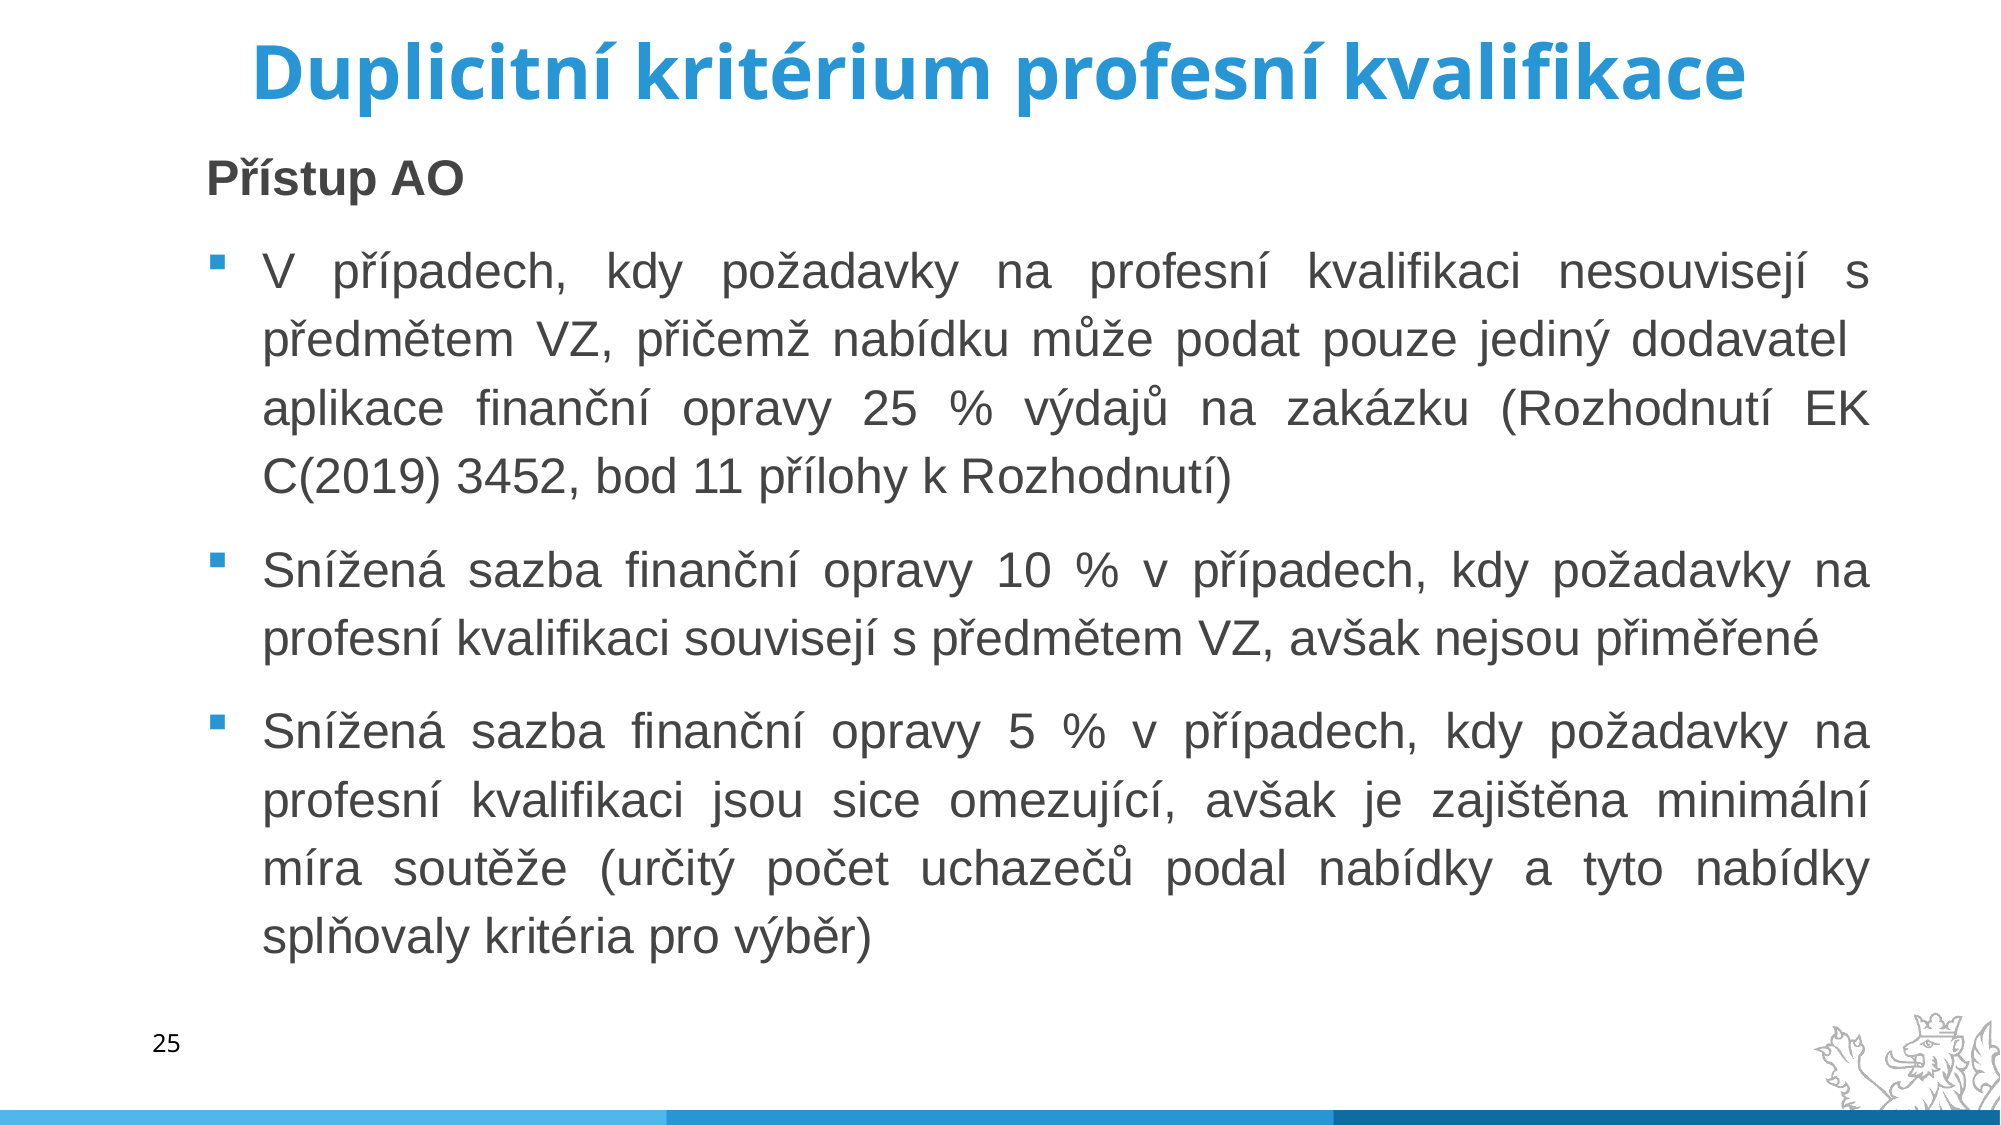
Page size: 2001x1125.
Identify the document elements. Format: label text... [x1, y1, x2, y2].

slide_number 25 [137, 1015, 211, 1078]
picture [0, 1012, 2000, 1125]
list Přístup AO V případech, kdy požadavky na profesní kvalifikaci nesouvisejí s předmětem VZ, přičemž nabídku může podat pouze jediný dodavatel aplikace finanční opravy 25 % výdajů na zakázku (Rozhodnutí EK C(2019) 3452, bod 11 přílohy k Rozhodnutí) Snížená sazba finanční opravy 10 % v případech, kdy požadavky na profesní kvalifikaci souvisejí s předmětem VZ, avšak nejsou přiměřené Snížená sazba finanční opravy 5 % v případech, kdy požadavky na profesní kvalifikaci jsou sice omezující, avšak je zajištěna minimální míra soutěže (určitý počet uchazečů podal nabídky a tyto nabídky splňovaly kritéria pro výběr) [113, 129, 1886, 1015]
title Duplicitní kritérium profesní kvalifikace [137, 16, 1863, 111]
